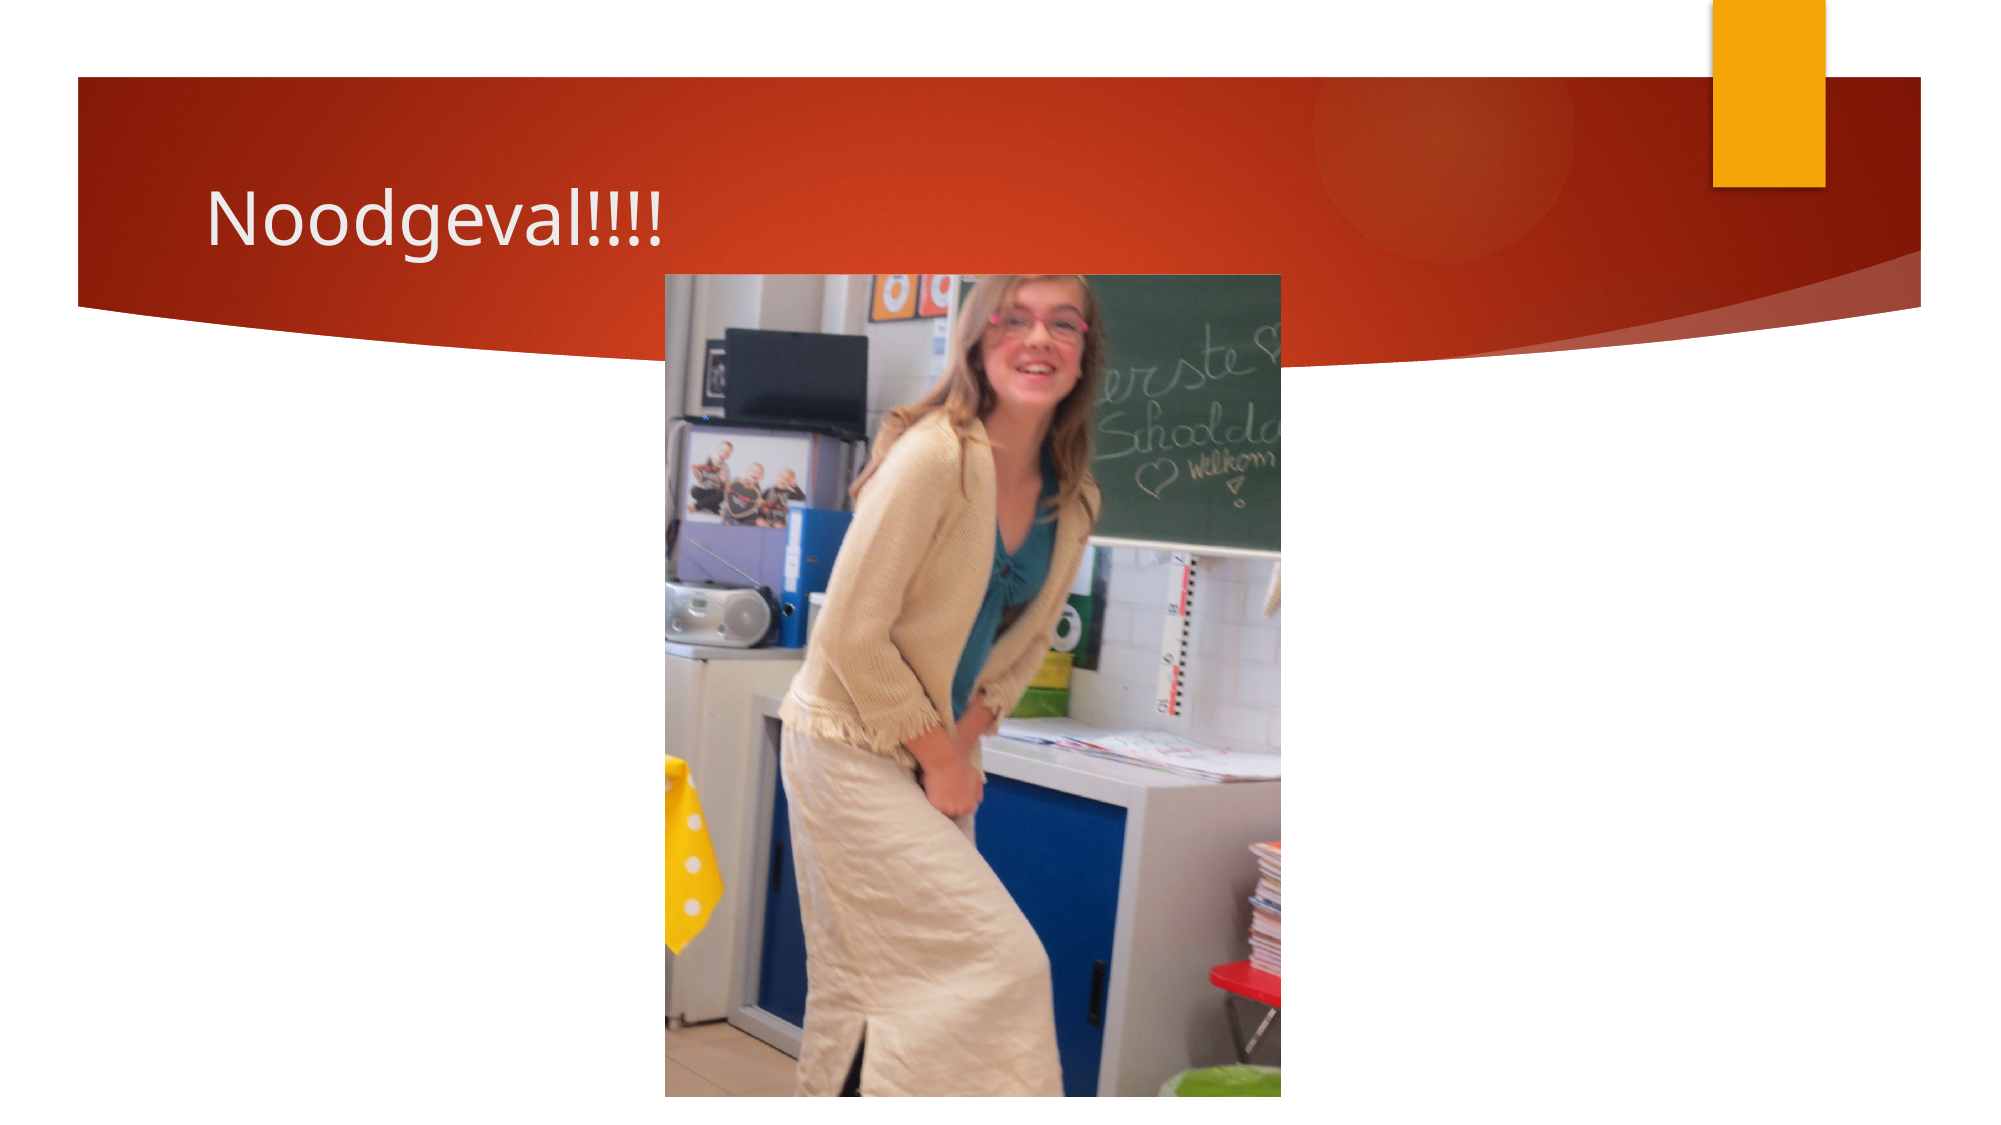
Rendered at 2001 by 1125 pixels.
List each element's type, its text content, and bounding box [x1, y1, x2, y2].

picture [665, 276, 1281, 377]
picture [665, 995, 1281, 1096]
title Noodgeval!!!! [189, 155, 1627, 275]
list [561, 377, 1384, 995]
